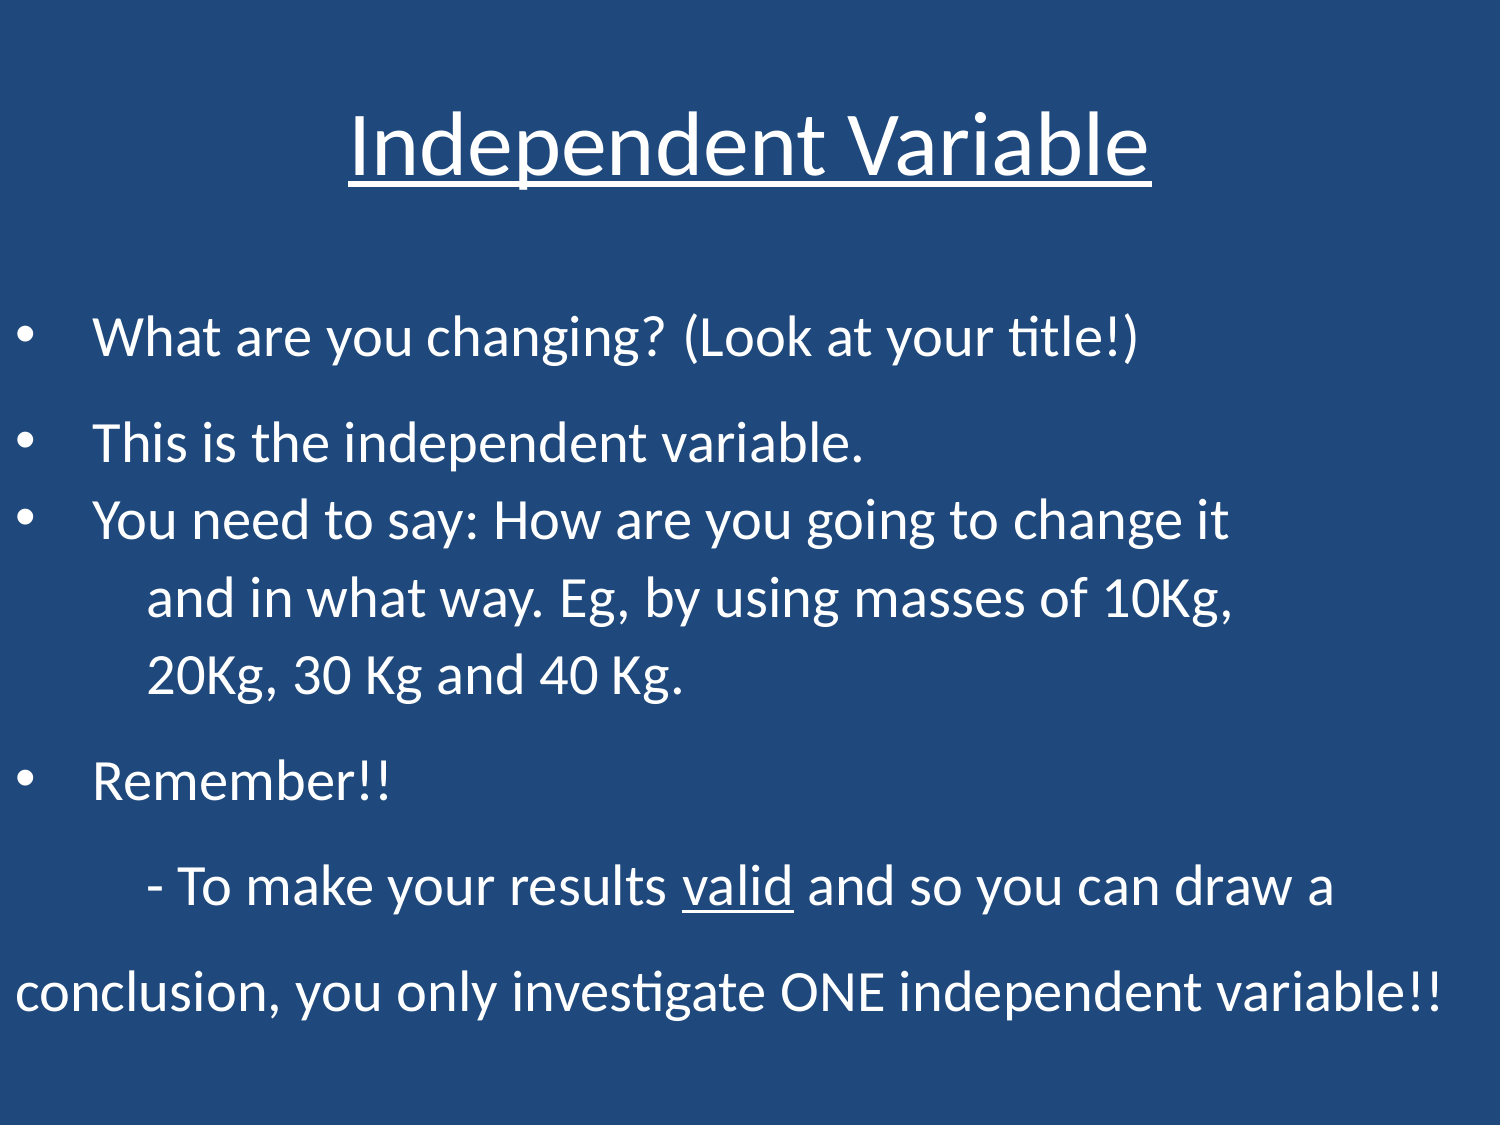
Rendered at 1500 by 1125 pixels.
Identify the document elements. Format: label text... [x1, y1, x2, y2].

title Independent Variable [75, 45, 1425, 233]
text_box What are you changing? (Look at your title!) This is the independent variable. You need to say: How are you going to change it and in what way. Eg, by using masses of 10Kg, 20Kg, 30 Kg and 40 Kg. Remember!! - To make your results valid and so you can draw a conclusion, you only investigate ONE independent variable!! [0, 255, 1500, 1035]
